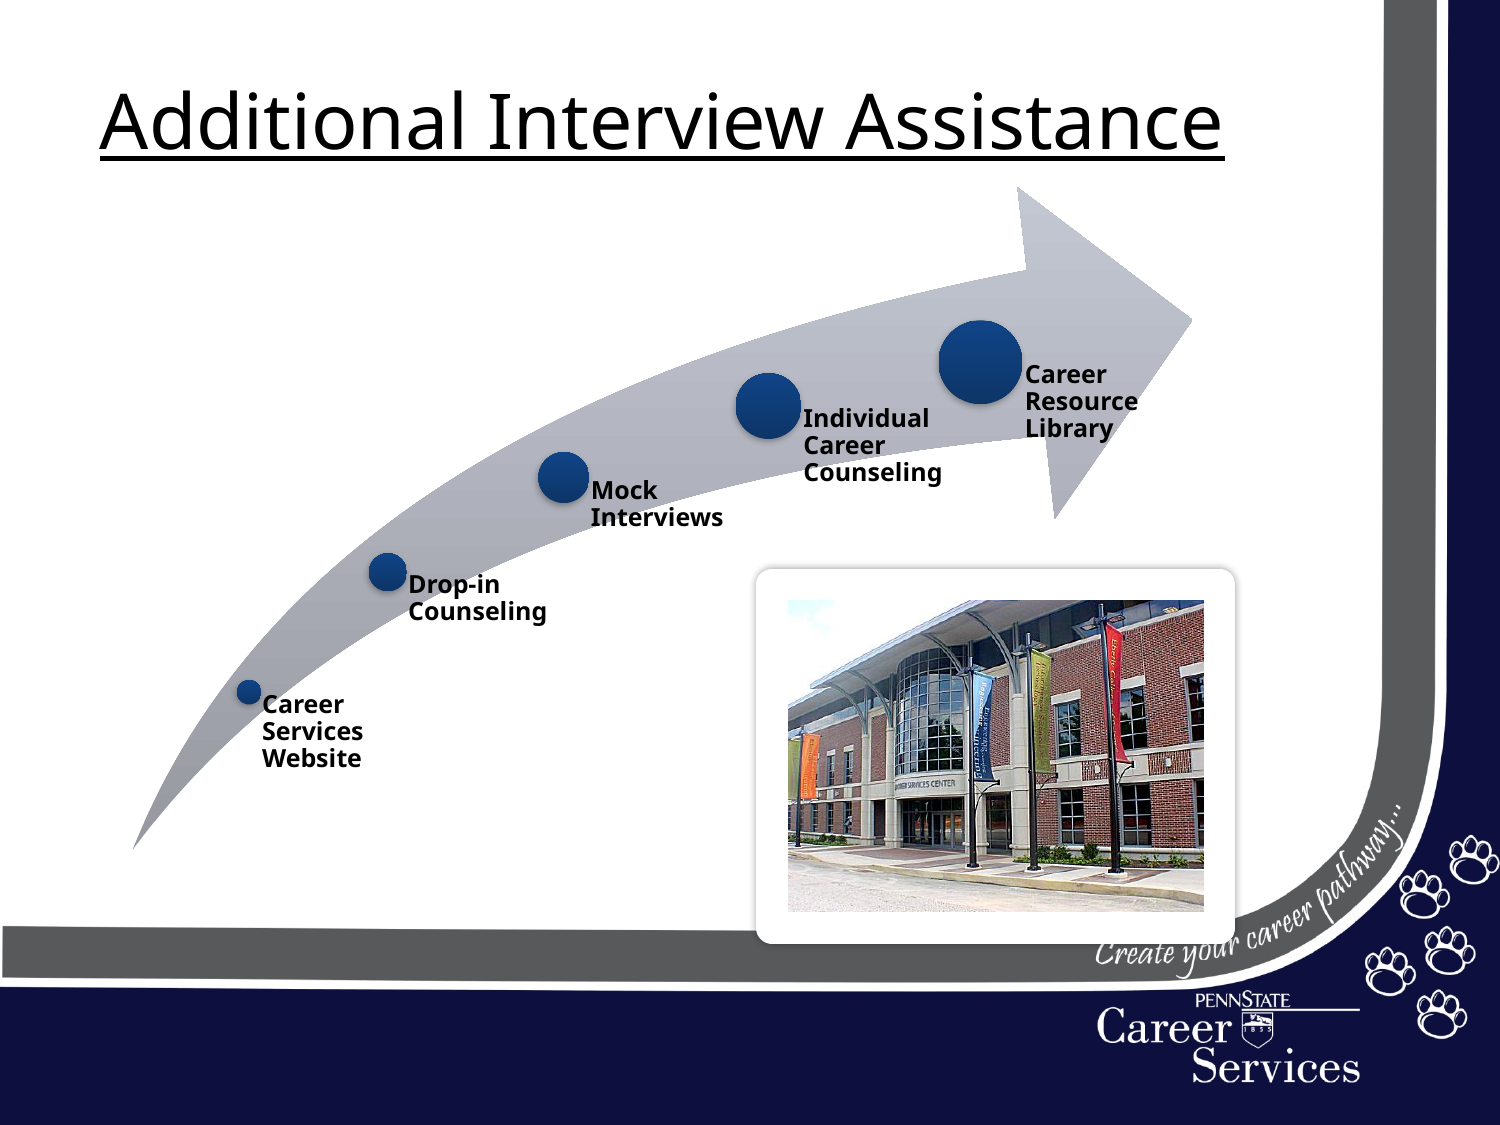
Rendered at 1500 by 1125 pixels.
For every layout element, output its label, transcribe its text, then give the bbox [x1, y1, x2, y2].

picture [0, 0, 1500, 1125]
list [24, 187, 1301, 851]
title Additional Interview Assistance [24, 24, 1300, 186]
